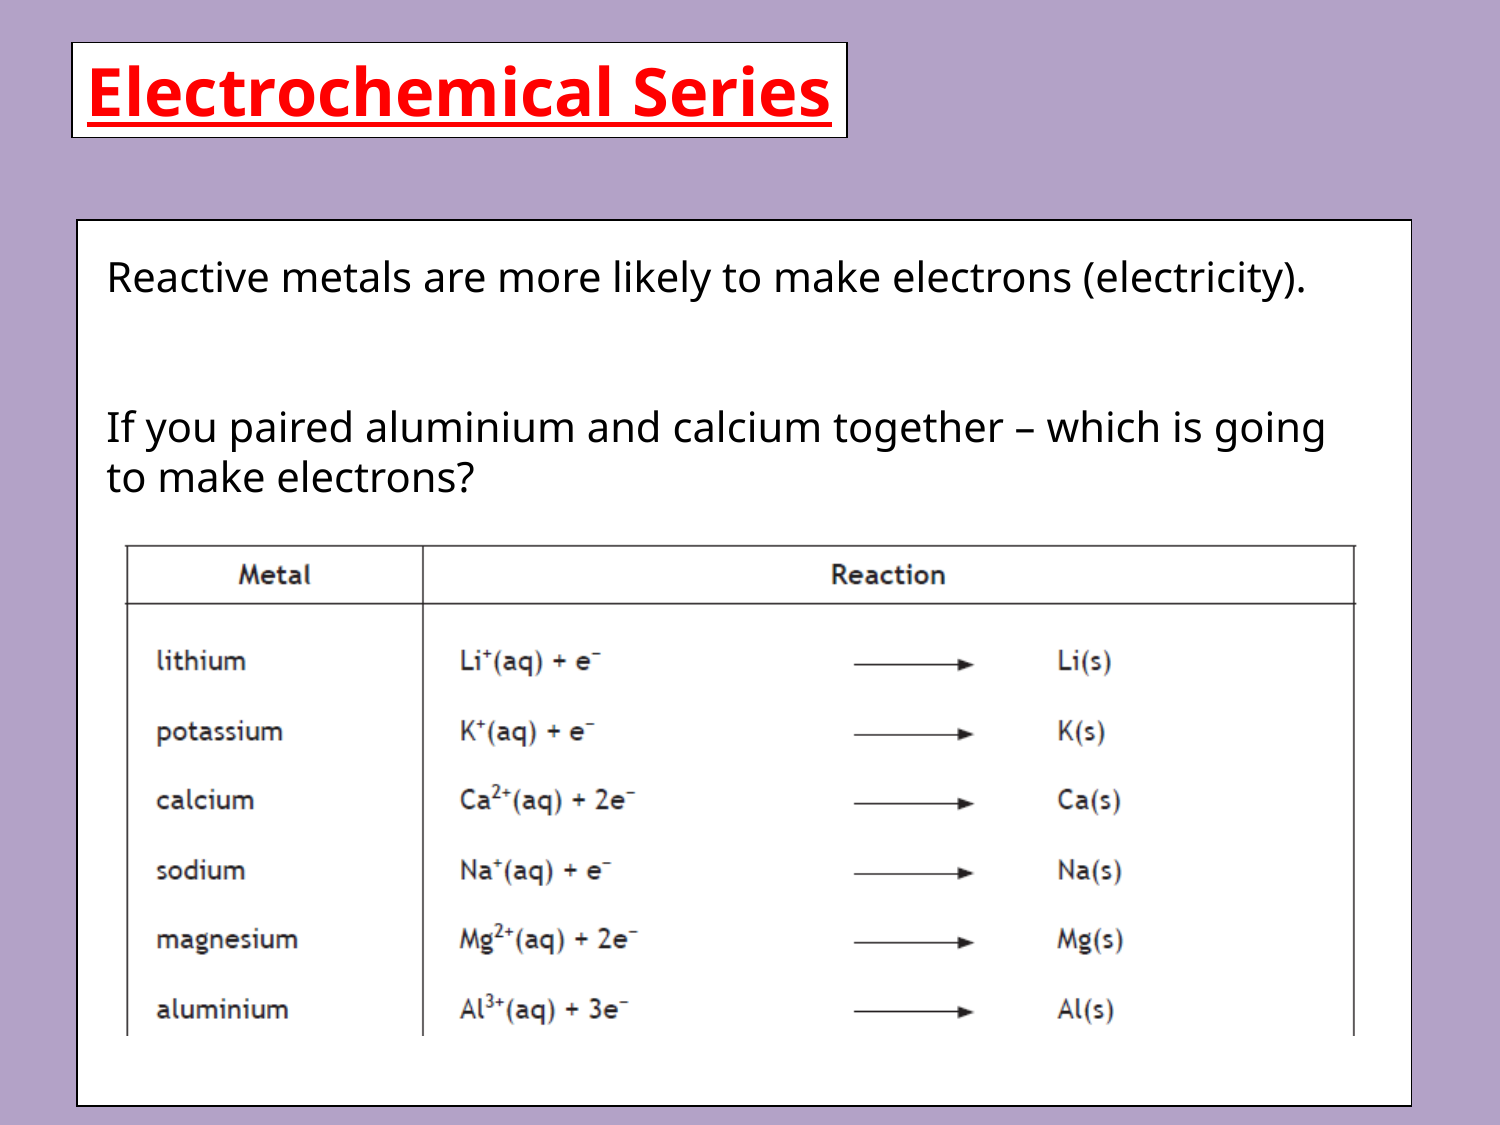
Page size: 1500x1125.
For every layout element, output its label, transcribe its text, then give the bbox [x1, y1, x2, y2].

text_box Electrochemical Series [71, 42, 847, 138]
picture [108, 510, 1380, 1037]
text_box Reactive metals are more likely to make electrons (electricity). If you paired aluminium and calcium together – which is going to make electrons? [91, 243, 1353, 509]
text_box [76, 219, 1412, 1106]
